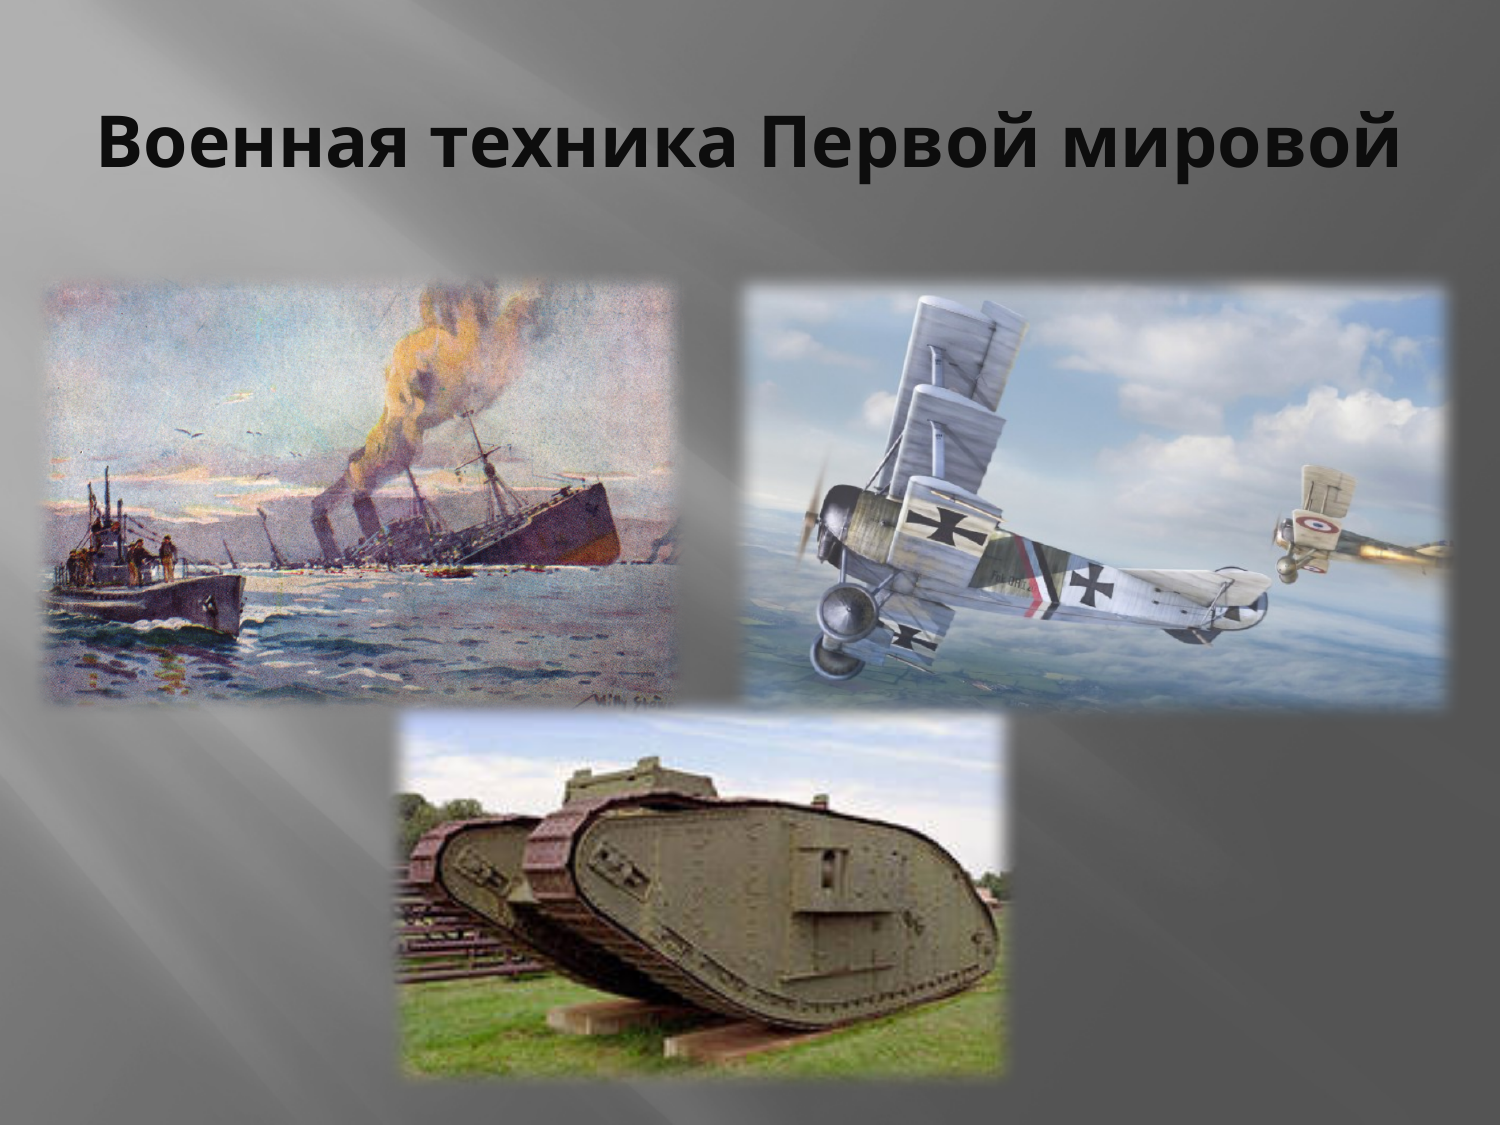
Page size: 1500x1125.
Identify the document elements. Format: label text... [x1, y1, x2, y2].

picture [29, 266, 1463, 1093]
title Военная техника Первой мировой [75, 45, 1425, 233]
